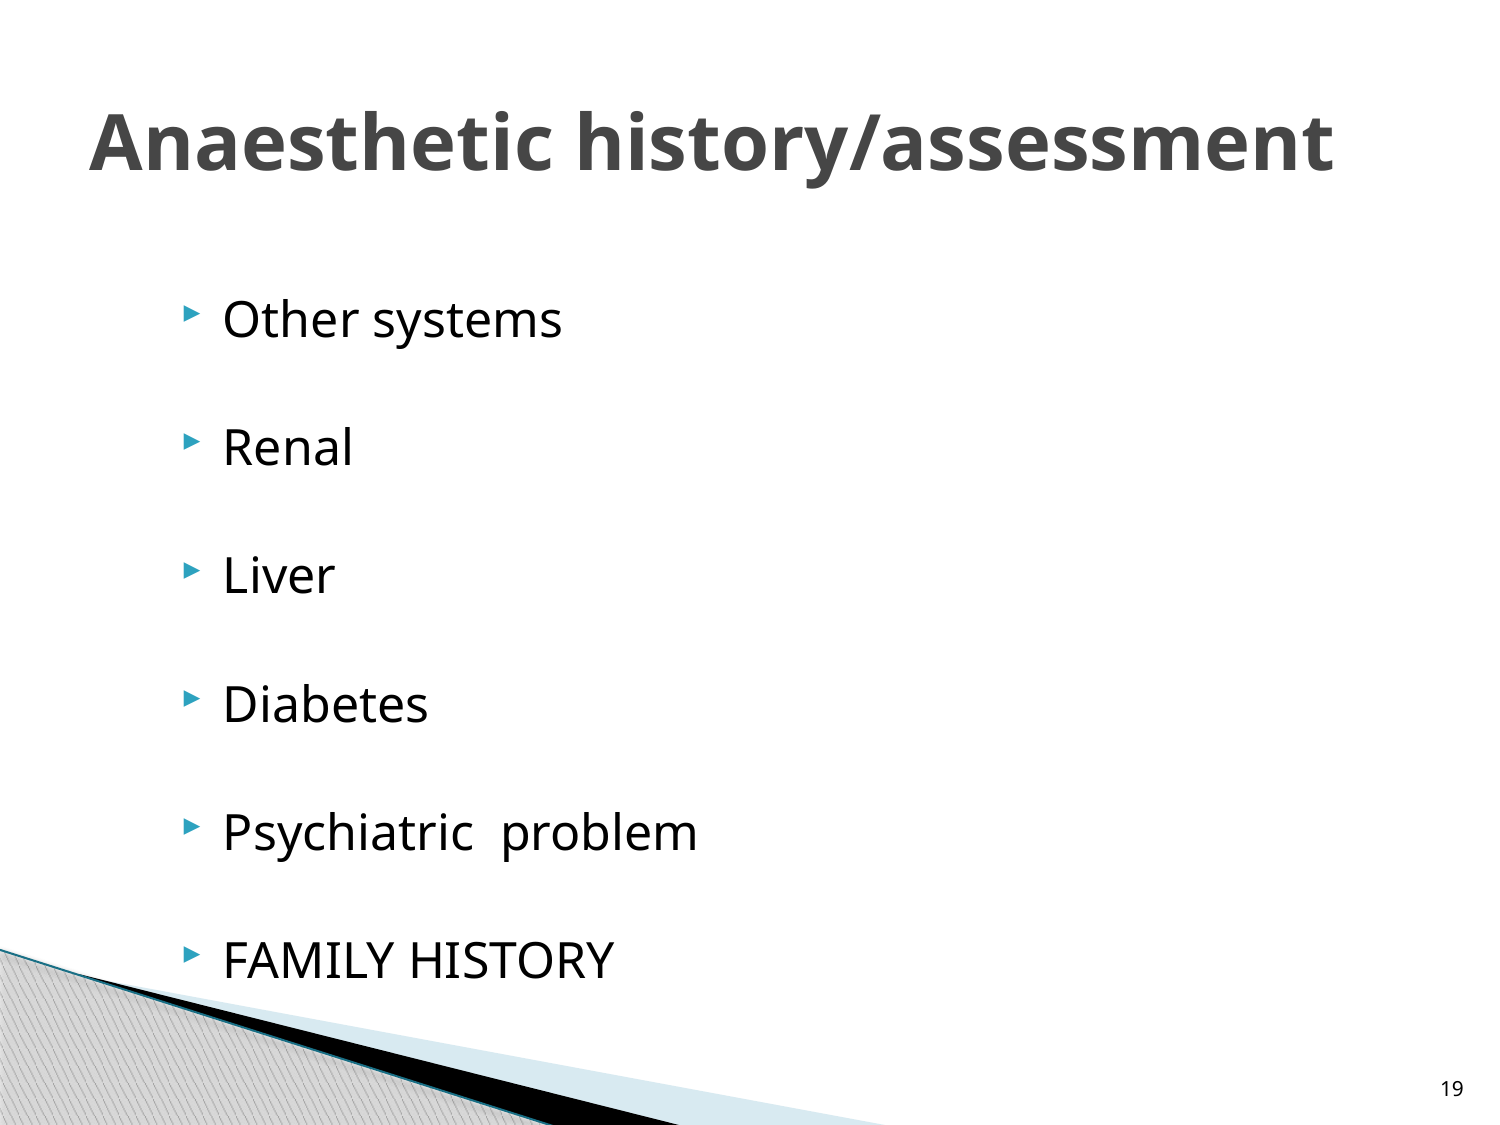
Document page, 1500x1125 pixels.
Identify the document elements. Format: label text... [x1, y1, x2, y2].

title Anaesthetic history/assessment [75, 45, 1425, 233]
slide_number 19 [1418, 1051, 1479, 1112]
list Other systems Renal Liver Diabetes Psychiatric problem FAMILY HISTORY [148, 219, 1499, 1034]
